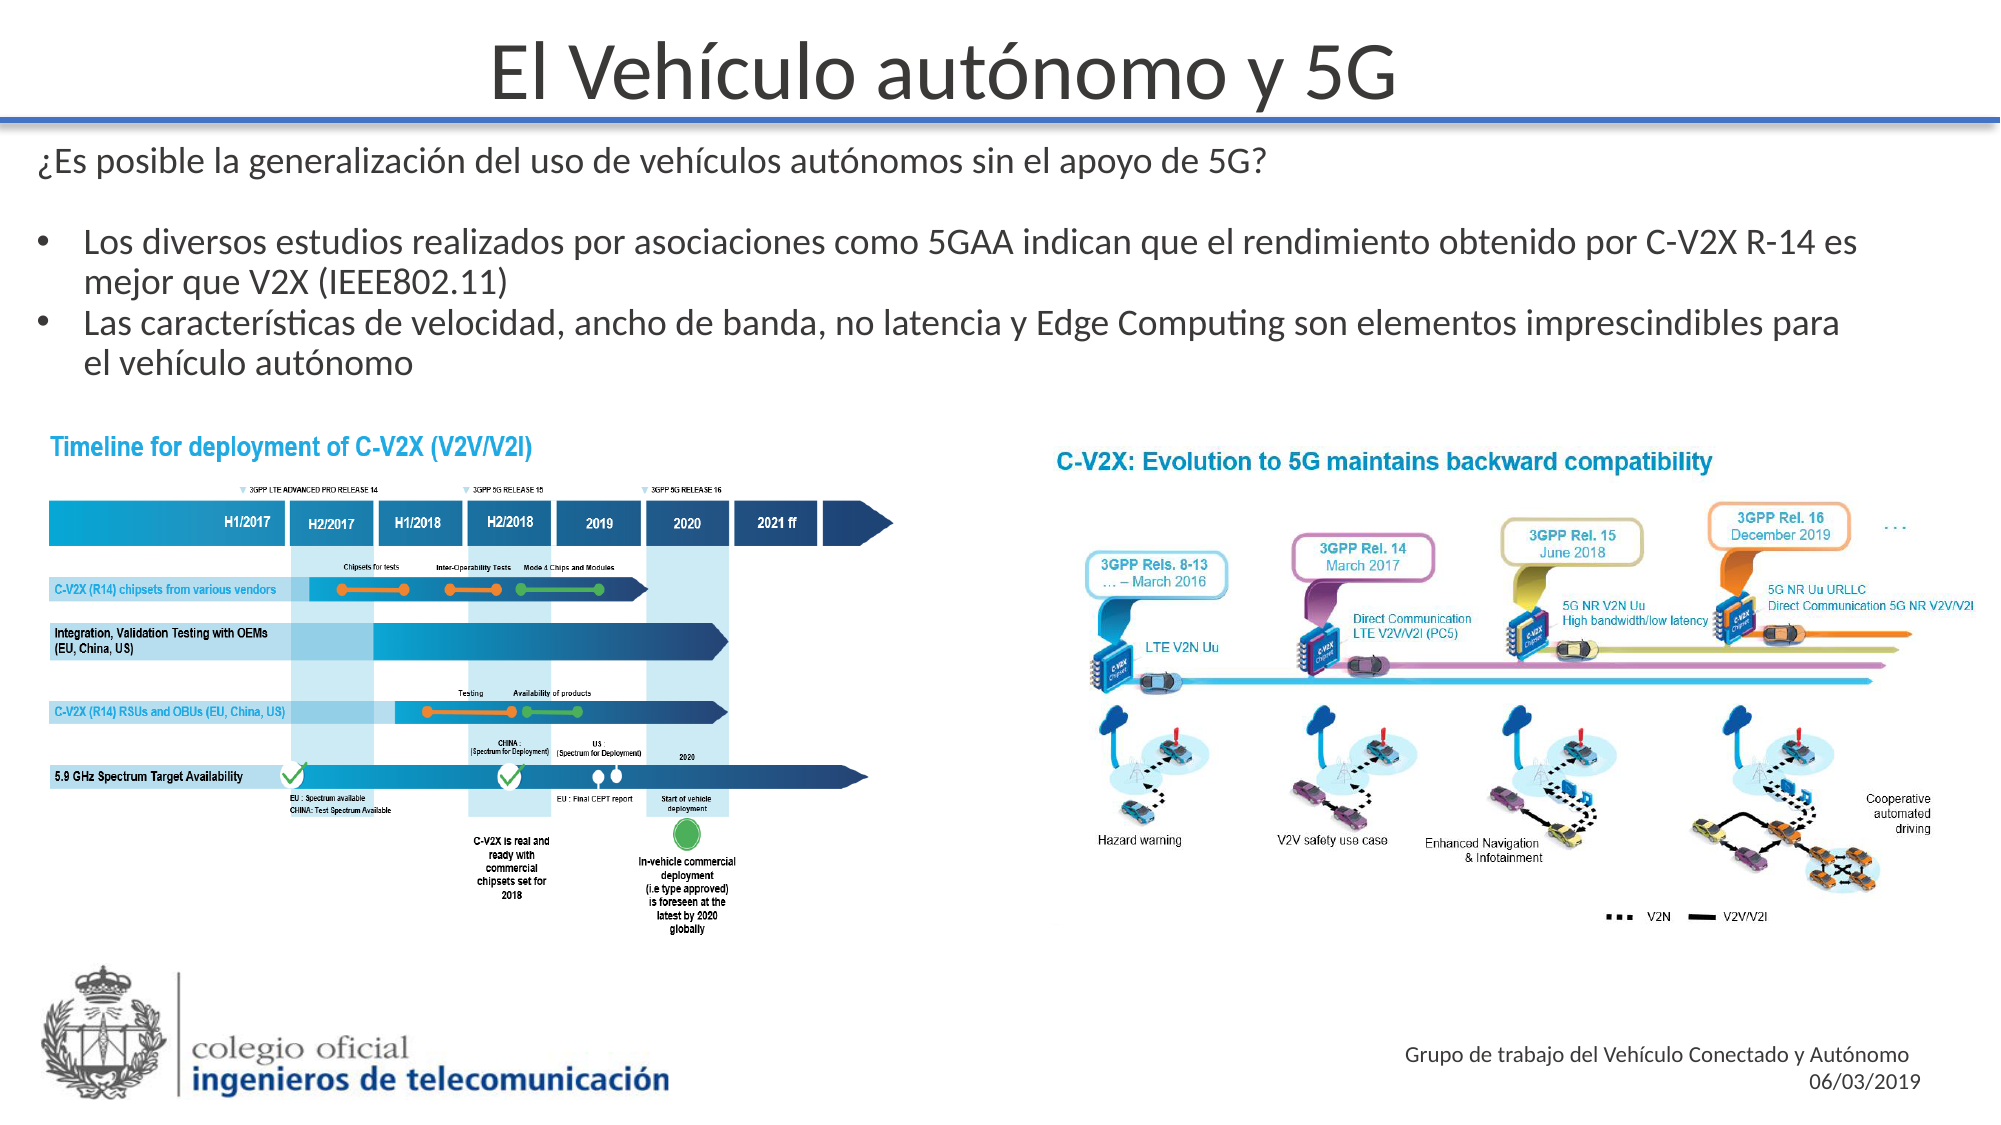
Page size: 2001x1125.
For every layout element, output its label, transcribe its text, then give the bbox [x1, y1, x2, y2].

picture [40, 424, 895, 937]
text_box Grupo de trabajo del Vehículo Conectado y Autónomo 06/03/2019 [1307, 1031, 1936, 1102]
picture [40, 963, 669, 1100]
picture [1053, 446, 1979, 925]
title El Vehículo autónomo y 5G [21, 10, 1868, 115]
text_box ¿Es posible la generalización del uso de vehículos autónomos sin el apoyo de 5G? Los diversos estudios realizados por asociaciones como 5GAA indican que el rendimiento obtenido por C-V2X R-14 es mejor que V2X (IEEE802.11) Las características de velocidad, ancho de banda, no latencia y Edge Computing son elementos imprescindibles para el vehículo autónomo [21, 272, 1879, 513]
